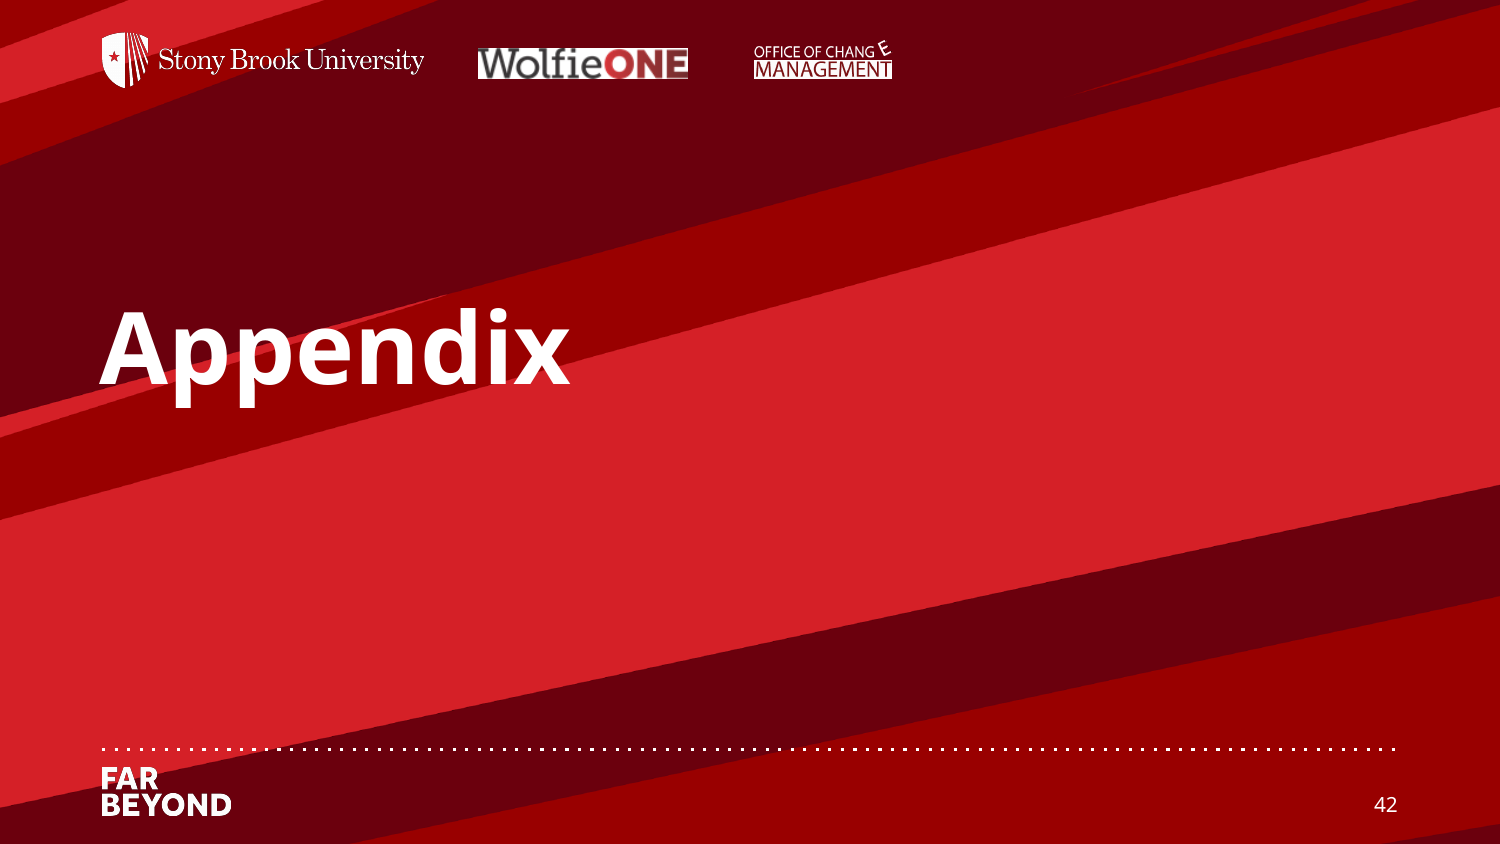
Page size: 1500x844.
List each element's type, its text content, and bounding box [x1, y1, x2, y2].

picture [0, 0, 1500, 844]
title Appendix [84, 180, 1379, 582]
